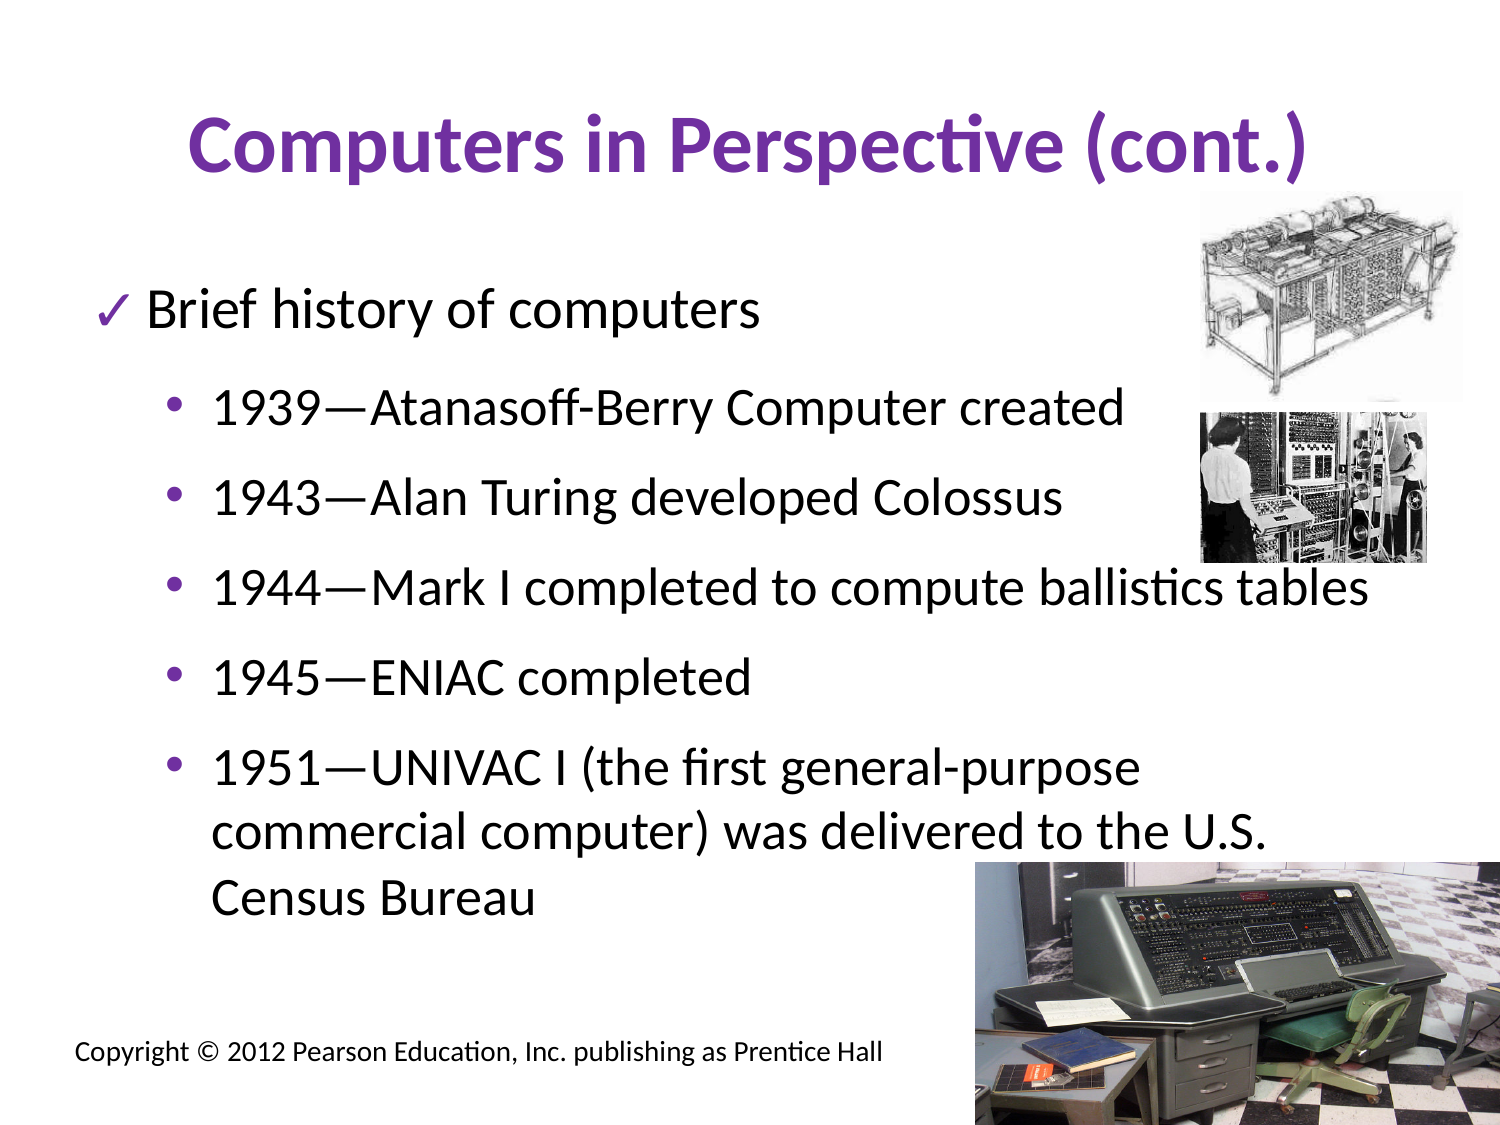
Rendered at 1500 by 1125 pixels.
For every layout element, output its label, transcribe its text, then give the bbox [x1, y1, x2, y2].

picture [1199, 191, 1463, 403]
title Computers in Perspective (cont.) [75, 45, 1425, 233]
list Brief history of computers 1939—Atanasoff-Berry Computer created 1943—Alan Turing developed Colossus 1944—Mark I completed to compute ballistics tables 1945—ENIAC completed 1951—UNIVAC I (the first general-purpose commercial computer) was delivered to the U.S. Census Bureau [75, 262, 1425, 1025]
picture [1199, 412, 1428, 563]
picture [974, 862, 1500, 1125]
